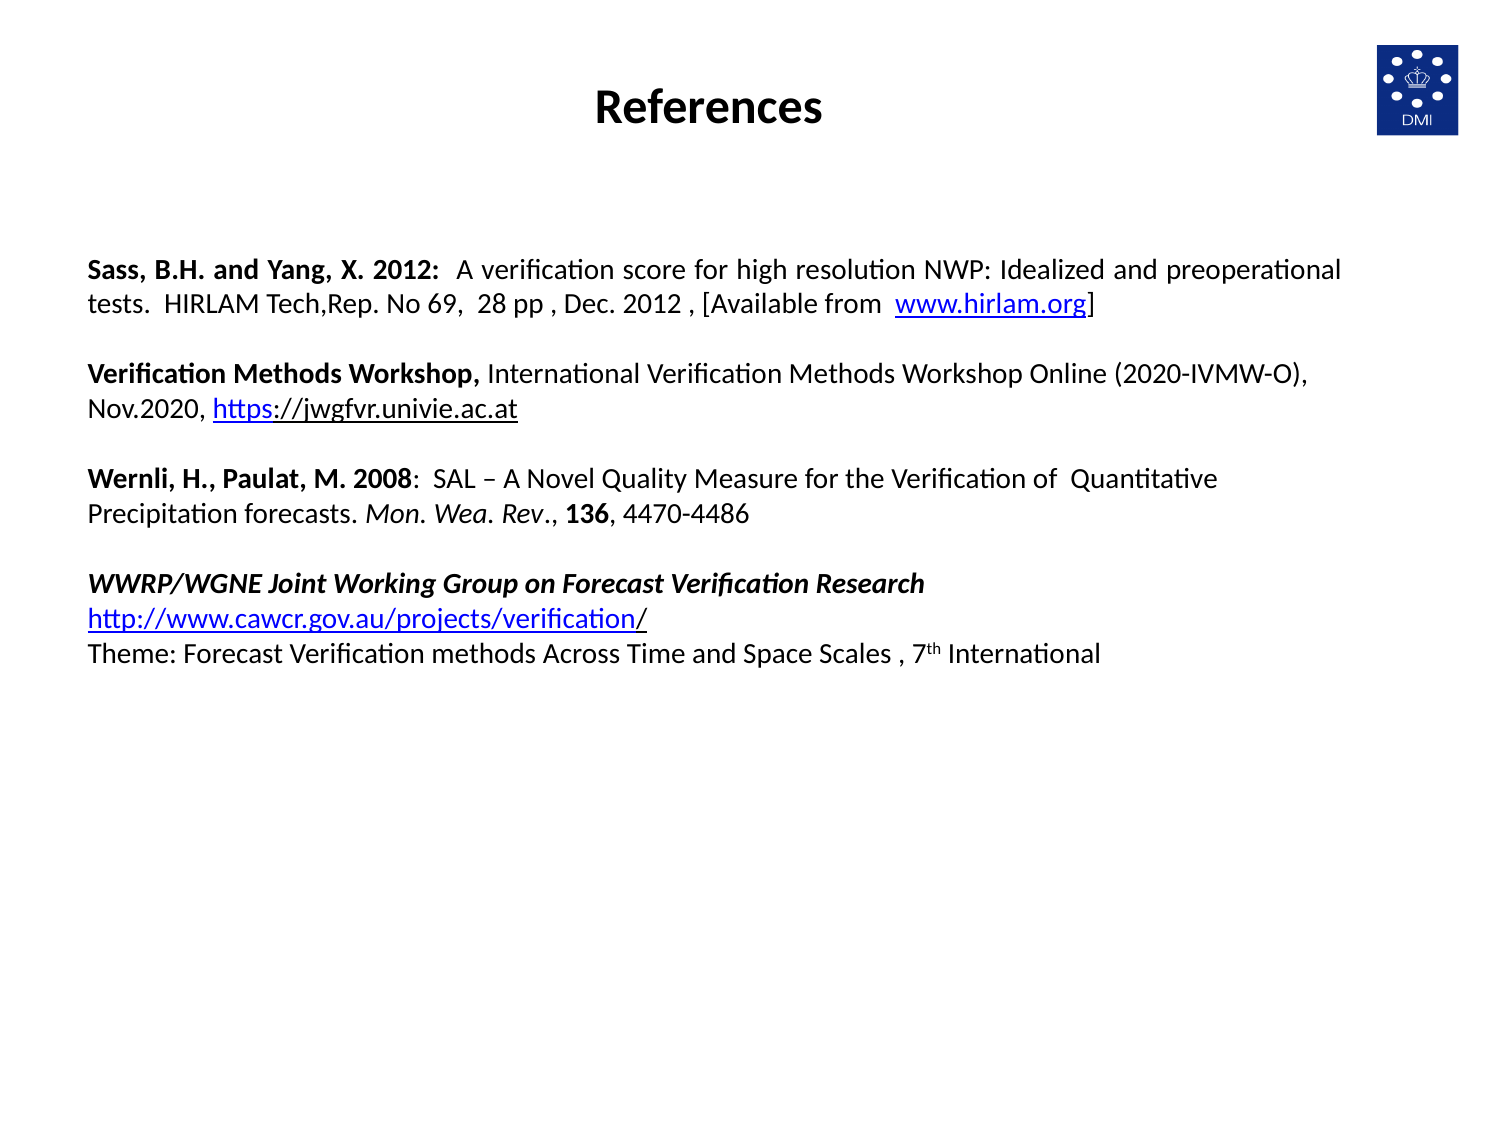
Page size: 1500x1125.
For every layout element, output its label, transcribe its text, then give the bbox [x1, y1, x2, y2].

text_box Sass, B.H. and Yang, X. 2012: A verification score for high resolution NWP: Idealized and preoperational tests. HIRLAM Tech,Rep. No 69, 28 pp , Dec. 2012 , [Available from www.hirlam.org] Verification Methods Workshop, International Verification Methods Workshop Online (2020-IVMW-O), Nov.2020, https://jwgfvr.univie.ac.at Wernli, H., Paulat, M. 2008: SAL – A Novel Quality Measure for the Verification of Quantitative Precipitation forecasts. Mon. Wea. Rev., 136, 4470-4486 WWRP/WGNE Joint Working Group on Forecast Verification Research http://www.cawcr.gov.au/projects/verification/ Theme: Forecast Verification methods Across Time and Space Scales , 7th International [72, 172, 1357, 792]
text_box References [265, 66, 1164, 142]
picture [1375, 44, 1459, 136]
